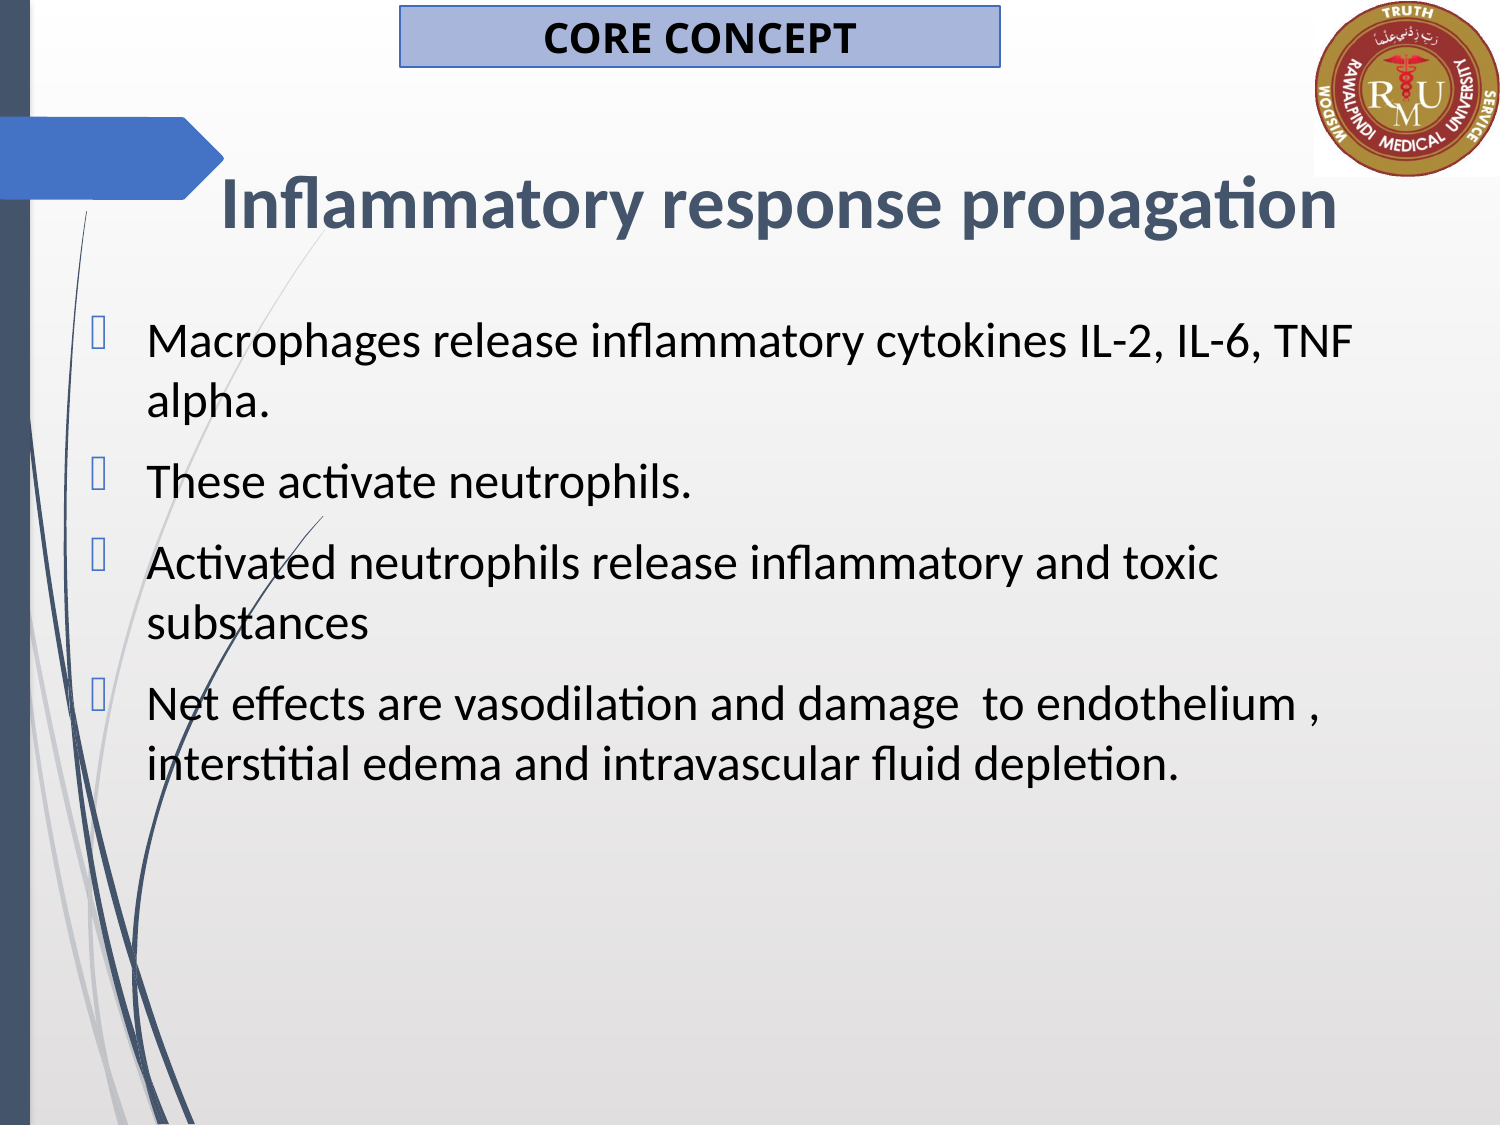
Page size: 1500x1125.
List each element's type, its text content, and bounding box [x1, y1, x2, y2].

list Macrophages release inflammatory cytokines IL-2, IL-6, TNF alpha. These activate neutrophils. Activated neutrophils release inflammatory and toxic substances Net effects are vasodilation and damage to endothelium , interstitial edema and intravascular fluid depletion. [75, 299, 1450, 1059]
text_box CORE CONCEPT [399, 5, 1001, 68]
picture [1314, 0, 1500, 177]
title Inflammatory response propagation [205, 145, 1393, 299]
